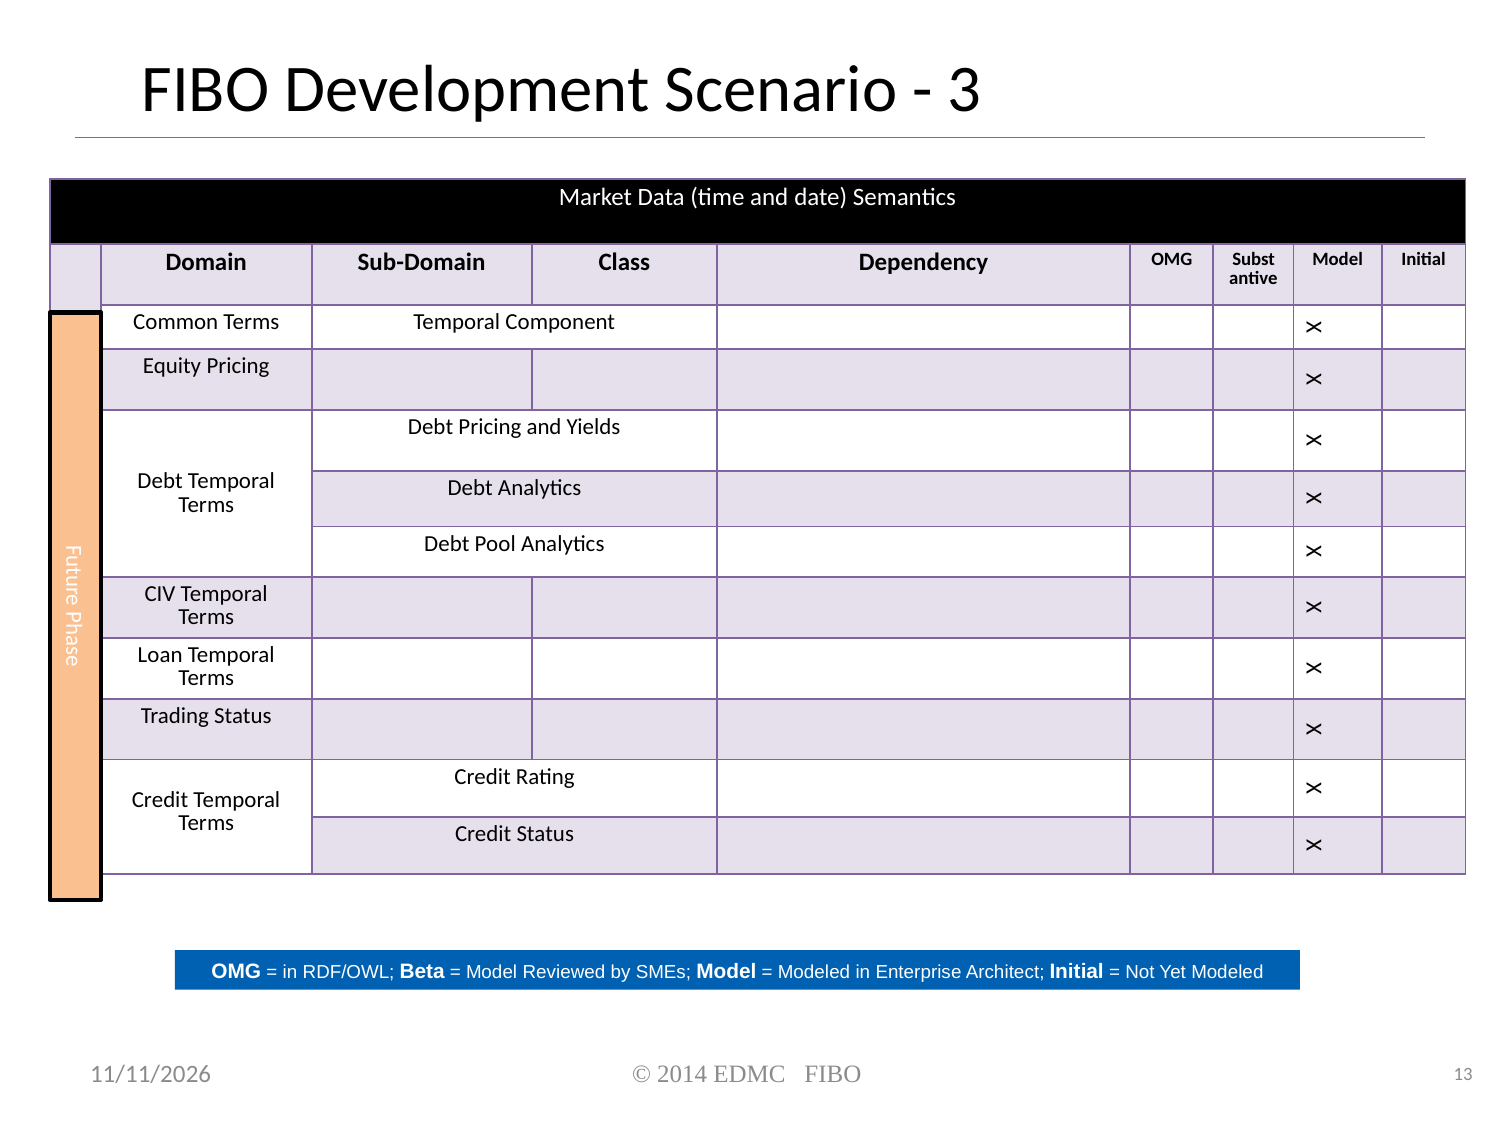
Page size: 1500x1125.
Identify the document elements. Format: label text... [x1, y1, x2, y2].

table_cell Debt Pool Analytics [313, 527, 716, 576]
table_cell [533, 639, 716, 698]
table_cell X [1294, 639, 1381, 698]
table_header Market Data (time and date) Semantics [51, 180, 1465, 243]
table_cell [718, 700, 1129, 759]
table_cell [1131, 578, 1212, 637]
table_cell [718, 578, 1129, 637]
table_cell [1131, 527, 1212, 576]
table_cell X [1294, 818, 1381, 873]
table_cell Dependency [718, 245, 1129, 304]
table_cell [718, 818, 1129, 873]
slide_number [75, 1042, 425, 1103]
table_cell Model [1294, 245, 1381, 304]
table_cell X [1294, 306, 1381, 348]
table_cell X [1294, 527, 1381, 576]
table_cell [718, 639, 1129, 698]
table_cell CIV Temporal Terms [103, 578, 311, 637]
table_cell [533, 350, 716, 409]
title FIBO Development Scenario - 3 [126, 0, 1477, 179]
table_cell [1383, 527, 1465, 576]
table_cell Credit Rating [313, 760, 716, 816]
table_cell Substantive [1214, 245, 1293, 304]
table_cell Equity Pricing [103, 350, 311, 409]
table_cell X [1294, 411, 1381, 470]
table_cell Common Terms [102, 306, 311, 348]
table_cell [51, 245, 100, 310]
table_cell [1131, 760, 1212, 816]
table_cell [313, 350, 531, 409]
table_cell [533, 578, 716, 637]
table_cell [1383, 472, 1465, 526]
table_cell [1214, 527, 1293, 576]
table_cell [1383, 350, 1465, 409]
table_cell [1383, 700, 1465, 759]
table_cell Debt Analytics [313, 472, 716, 526]
table_cell [1214, 306, 1293, 348]
table_cell Credit Temporal Terms [103, 760, 311, 873]
table_cell Domain [102, 245, 311, 304]
table_cell [718, 472, 1129, 526]
slide_number 13 [1425, 1042, 1488, 1103]
table_cell X [1294, 350, 1381, 409]
table_cell [718, 350, 1129, 409]
table_cell [1214, 700, 1293, 759]
table_cell [718, 760, 1129, 816]
footer © 2014 EDMC FIBO [512, 1042, 988, 1103]
table_cell [313, 639, 531, 698]
table_cell Class [533, 245, 716, 304]
table_cell [1214, 760, 1293, 816]
table_cell OMG [1131, 245, 1212, 304]
table_cell [1131, 306, 1212, 348]
table_cell X [1294, 578, 1381, 637]
table_cell Debt Pricing and Yields [313, 411, 716, 470]
table_cell X [1294, 760, 1381, 816]
table_cell [1214, 350, 1293, 409]
table_cell Temporal Component [313, 306, 716, 348]
table_cell [1383, 306, 1465, 348]
table_cell [718, 527, 1129, 576]
table_cell X [1294, 700, 1381, 759]
table_cell [533, 700, 716, 759]
table_cell Initial [1383, 245, 1465, 304]
table_cell [1383, 818, 1465, 873]
table_cell [718, 411, 1129, 470]
table_cell [1131, 411, 1212, 470]
table_cell [1131, 818, 1212, 873]
table_cell Credit Status [313, 818, 716, 873]
table_cell [1383, 639, 1465, 698]
table_cell Trading Status [103, 700, 311, 759]
table_cell [1383, 578, 1465, 637]
table_cell [1131, 639, 1212, 698]
table_cell [1131, 350, 1212, 409]
table_cell Loan Temporal Terms [103, 639, 311, 698]
table_cell X [1294, 472, 1381, 526]
table_cell [1214, 411, 1293, 470]
table_cell [313, 700, 531, 759]
table_cell [1214, 578, 1293, 637]
table_cell Debt Temporal Terms [103, 411, 311, 576]
table_cell [1214, 818, 1293, 873]
text_box Future Phase [48, 310, 103, 902]
table_cell [1214, 639, 1293, 698]
table_cell [1383, 411, 1465, 470]
table_cell [1131, 472, 1212, 526]
text_box OMG = in RDF/OWL; Beta = Model Reviewed by SMEs; Model = Modeled in Enterprise Architect; Initial = Not Yet Modeled [174, 950, 1300, 990]
table_cell [1383, 760, 1465, 816]
table_cell [718, 306, 1129, 348]
table_cell [1131, 700, 1212, 759]
table_cell [1214, 472, 1293, 526]
table_cell [313, 578, 531, 637]
table_cell Sub-Domain [313, 245, 531, 304]
